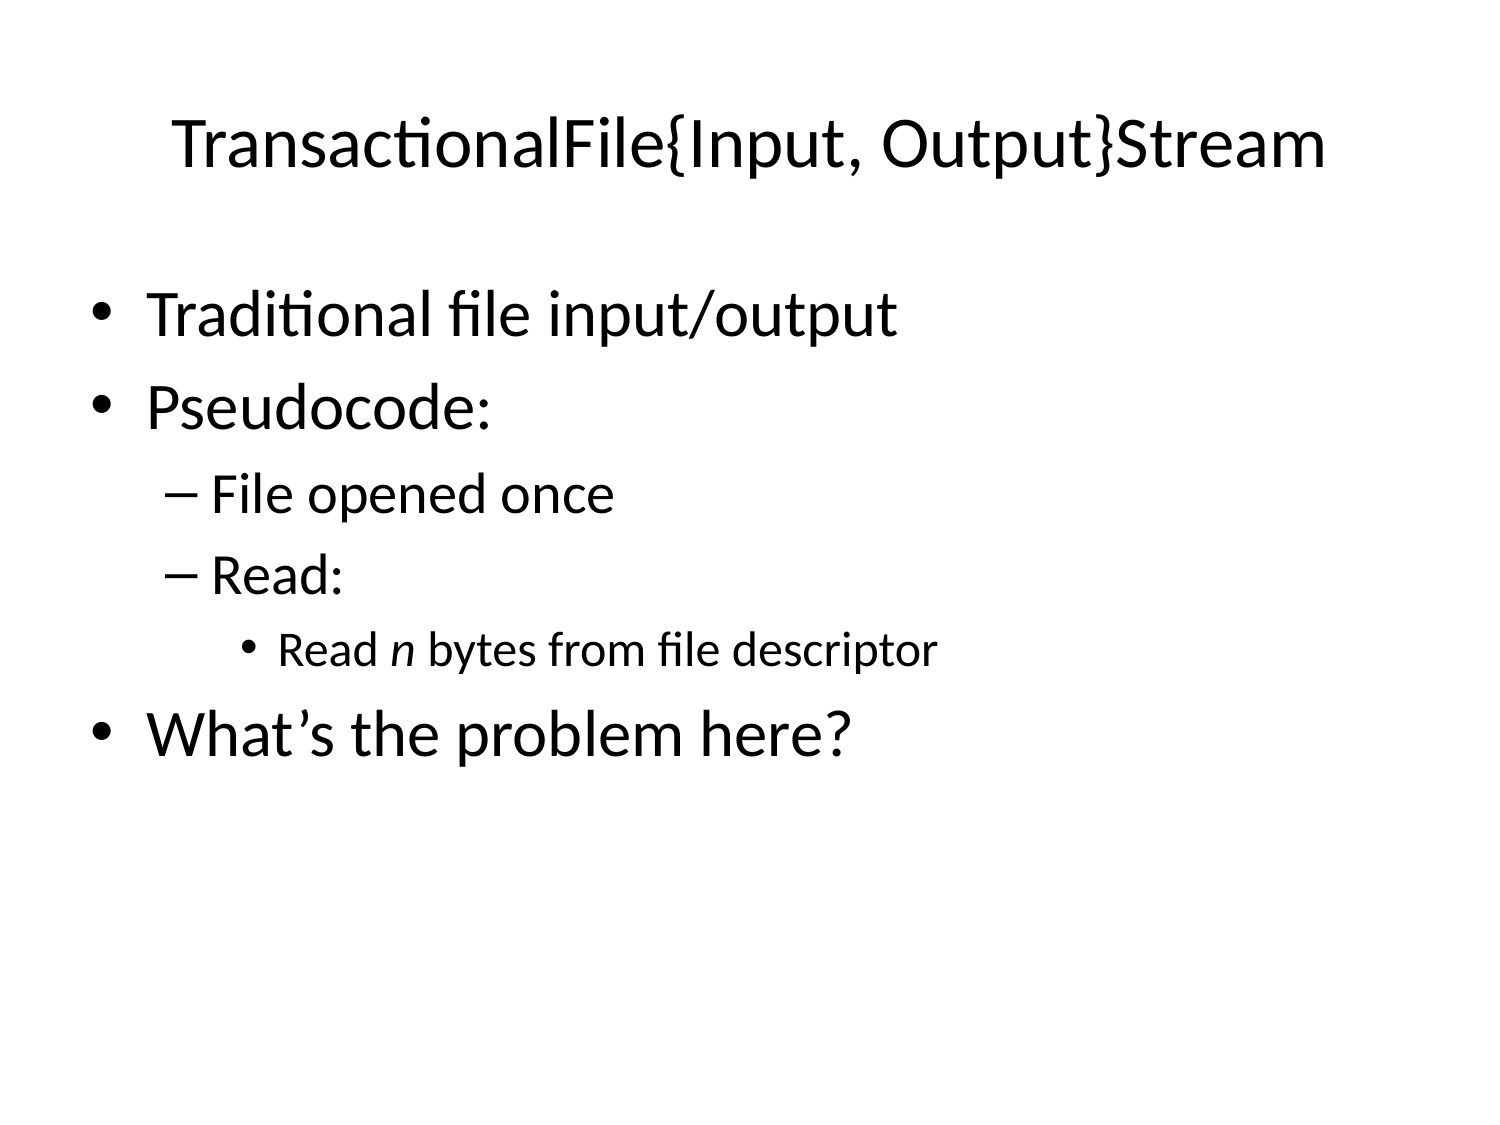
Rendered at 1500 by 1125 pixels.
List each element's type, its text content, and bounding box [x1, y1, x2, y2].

list Traditional file input/output Pseudocode: File opened once Read: Read n bytes from file descriptor What’s the problem here? [75, 262, 1425, 1005]
title TransactionalFile{Input, Output}Stream [75, 45, 1425, 233]
